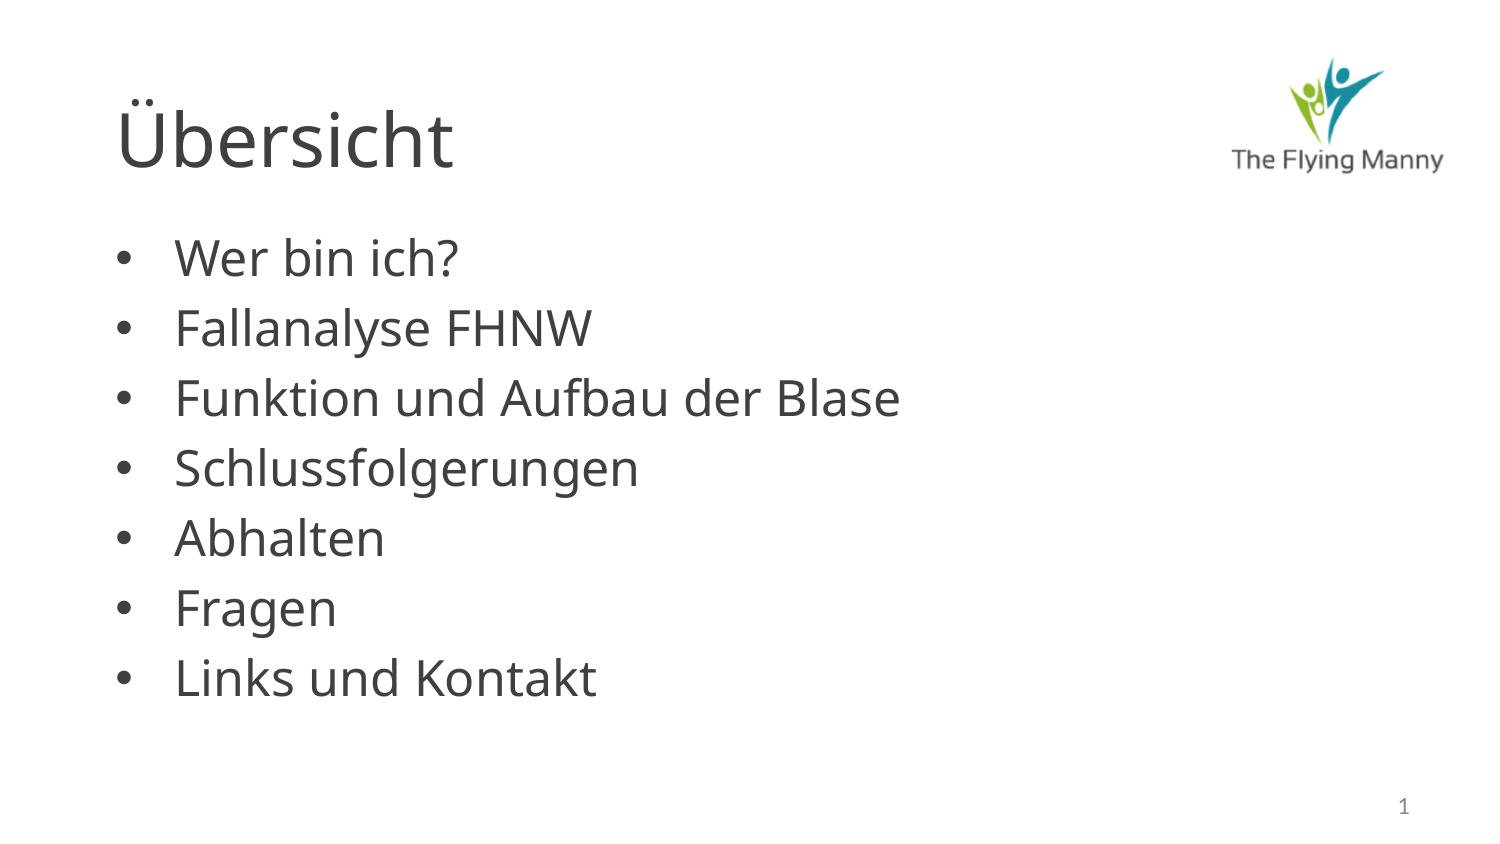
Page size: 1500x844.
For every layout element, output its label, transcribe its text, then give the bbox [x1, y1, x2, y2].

picture [1213, 23, 1462, 207]
text_box Wer bin ich? Fallanalyse FHNW Funktion und Aufbau der Blase Schlussfolgerungen Abhalten Fragen Links und Kontakt [100, 219, 1425, 777]
text_box Übersicht [100, 67, 1059, 208]
slide_number 1 [1074, 782, 1425, 827]
